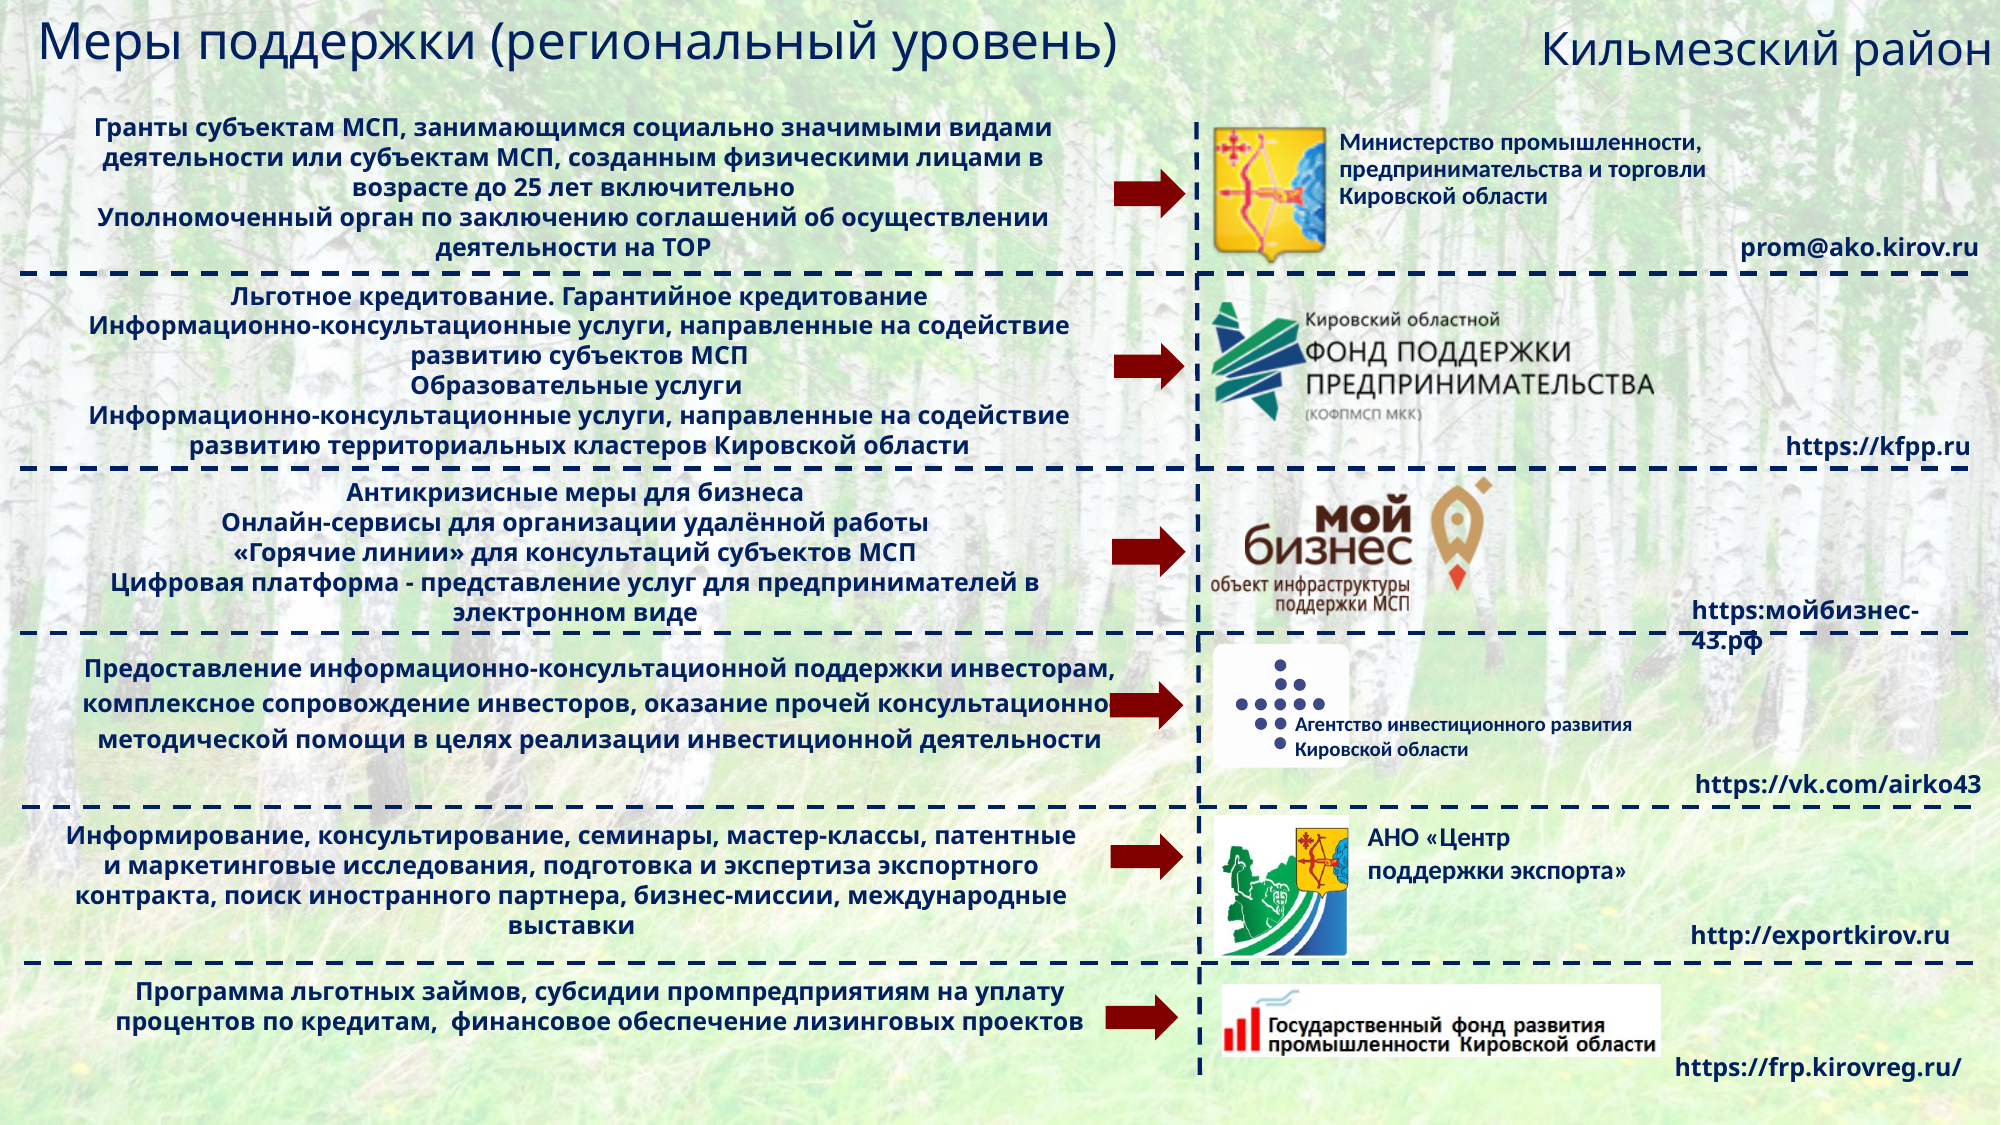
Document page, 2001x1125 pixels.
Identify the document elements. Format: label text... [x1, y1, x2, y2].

text_box Льготное кредитование. Гарантийное кредитование Информационно-консультационные услуги, направленные на содействие развитию субъектов МСП Образовательные услуги Информационно-консультационные услуги, направленные на содействие развитию территориальных кластеров Кировской области [24, 274, 1136, 467]
text_box Меры поддержки (региональный уровень) [22, 16, 1525, 69]
text_box https:мойбизнес-43.рф [1676, 587, 1994, 662]
text_box Информирование, консультирование, семинары, мастер-классы, патентные и маркетинговые исследования, подготовка и экспертиза экспортного контракта, поиск иностранного партнера, бизнес-миссии, международные выставки [44, 812, 1099, 947]
text_box Министерство промышленности, предпринимательства и торговли Кировской области [1334, 121, 1739, 218]
text_box https://kfpp.ru [1770, 423, 2000, 468]
text_box АНО «Центр поддержки экспорта» [1352, 812, 1762, 893]
text_box [1105, 994, 1179, 1041]
text_box [1110, 833, 1184, 880]
text_box https://vk.com/airko43 [1680, 761, 2000, 806]
picture [1210, 121, 1334, 266]
text_box http://exportkirov.ru [1675, 912, 1966, 958]
picture [1214, 815, 1350, 958]
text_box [1196, 807, 1200, 963]
text_box Антикризисные меры для бизнеса Онлайн-сервисы для организации удалённой работы «Горячие линии» для консультаций субъектов МСП Цифровая платформа - представление услуг для предпринимателей в электронном виде [33, 469, 1118, 632]
text_box [1114, 168, 1186, 219]
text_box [1196, 469, 1200, 632]
text_box Программа льготных займов, субсидии промпредприятиям на уплату процентов по кредитам, финансовое обеспечение лизинговых проектов [92, 968, 1109, 1044]
picture [1210, 282, 1657, 443]
text_box Агентство инвестиционного развития Кировской области [1350, 702, 1722, 768]
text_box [1196, 122, 1200, 273]
text_box Предоставление информационно-консультационной поддержки инвесторам, комплексное сопровождение инвесторов, оказание прочей консультационно-методической помощи в целях реализации инвестиционной деятельности [17, 638, 1184, 762]
text_box prom@ako.kirov.ru [1725, 223, 2000, 269]
text_box Гранты субъектам МСП, занимающимся социально значимыми видами деятельности или субъектам МСП, созданным физическими лицами в возрасте до 25 лет включительно Уполномоченный орган по заключению соглашений об осуществлении деятельности на ТОР [44, 104, 1104, 269]
picture [1222, 984, 1661, 1057]
picture [1213, 644, 1350, 768]
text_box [1196, 964, 1200, 1081]
picture [1210, 473, 1496, 619]
text_box [1109, 680, 1184, 730]
text_box [1118, 526, 1186, 578]
text_box https://frp.kirovreg.ru/ [1659, 1044, 1978, 1089]
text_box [1196, 274, 1200, 468]
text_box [1196, 633, 1200, 806]
text_box Кильмезский район [1525, 12, 2000, 83]
text_box [1114, 342, 1185, 390]
